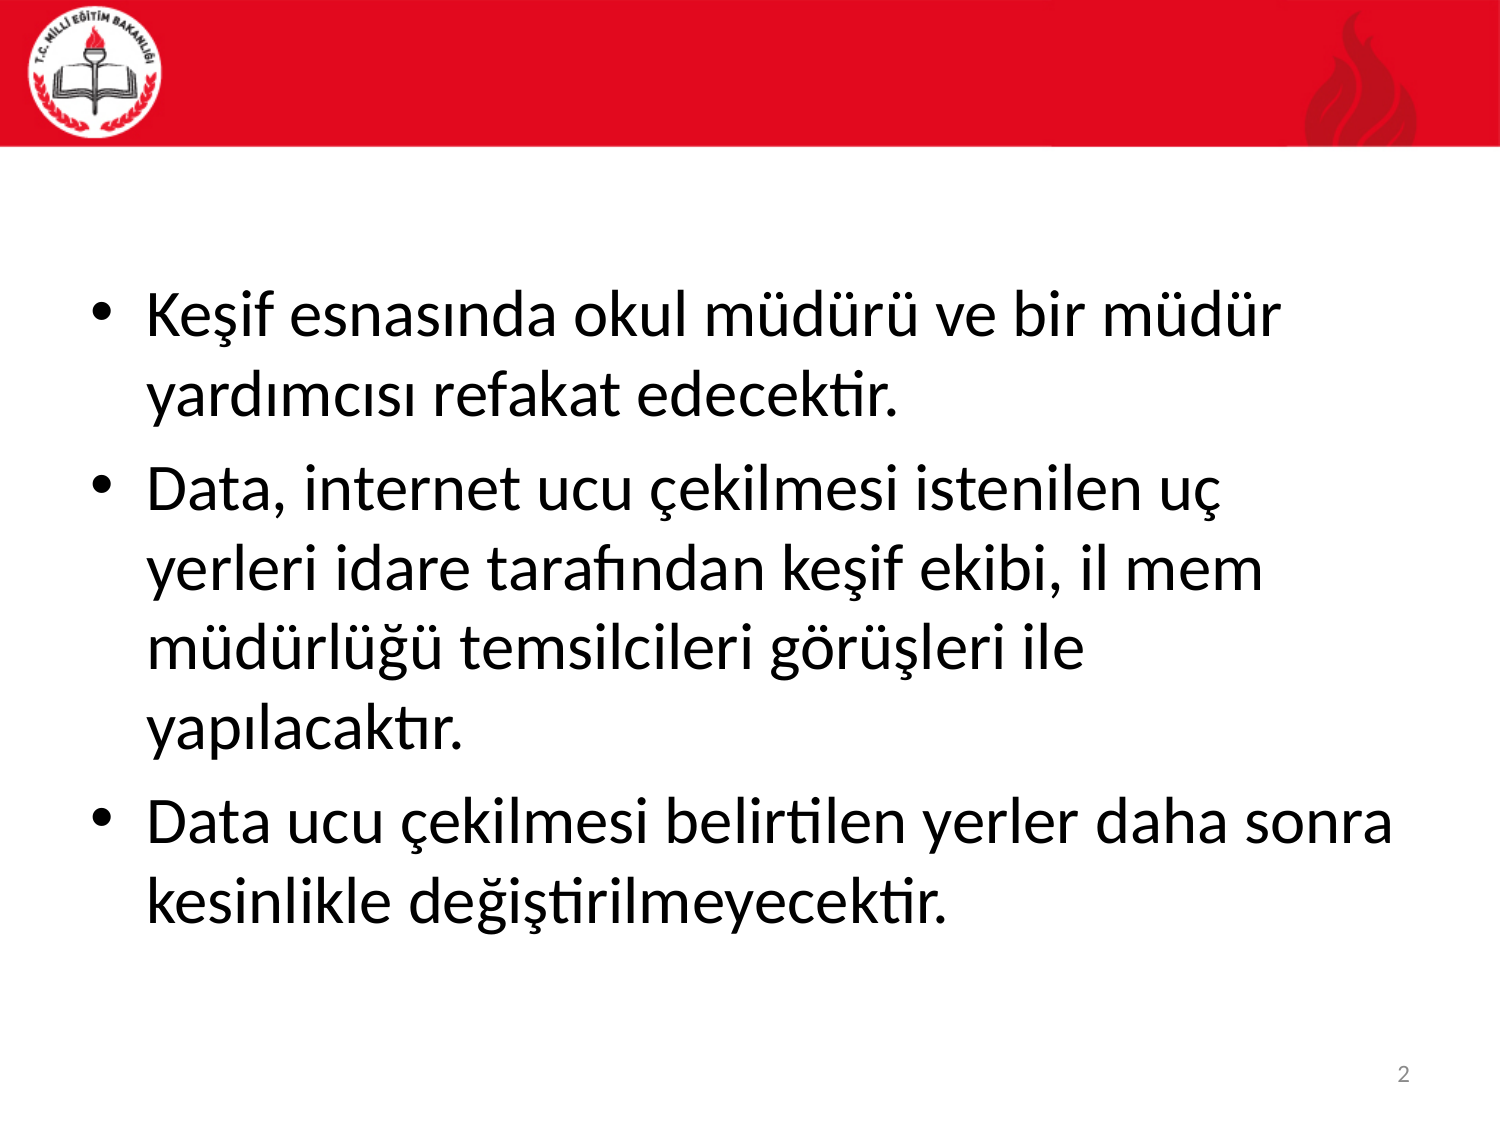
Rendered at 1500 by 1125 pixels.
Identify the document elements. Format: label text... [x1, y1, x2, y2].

slide_number 2 [1074, 1042, 1425, 1103]
picture [0, 0, 1500, 1125]
list Keşif esnasında okul müdürü ve bir müdür yardımcısı refakat edecektir. Data, internet ucu çekilmesi istenilen uç yerleri idare tarafından keşif ekibi, il mem müdürlüğü temsilcileri görüşleri ile yapılacaktır. Data ucu çekilmesi belirtilen yerler daha sonra kesinlikle değiştirilmeyecektir. [75, 262, 1425, 1005]
